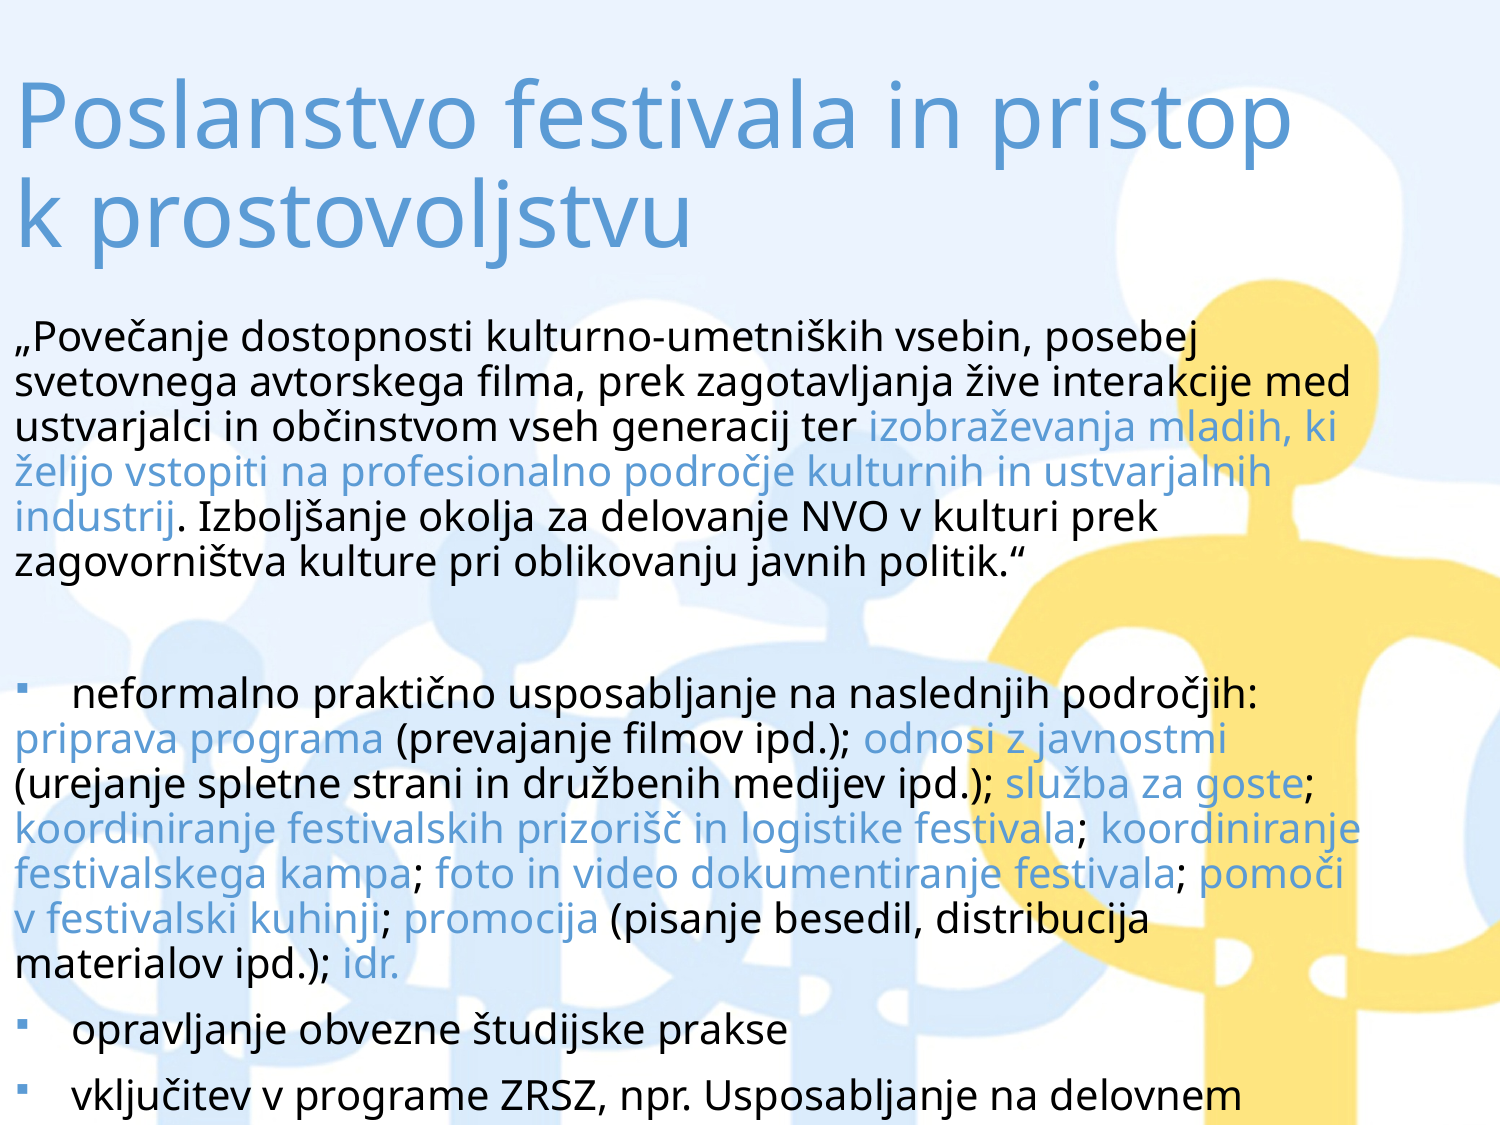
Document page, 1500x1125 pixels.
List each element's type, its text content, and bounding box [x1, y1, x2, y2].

picture [0, 0, 1500, 1125]
list „Povečanje dostopnosti kulturno-umetniških vsebin, posebej svetovnega avtorskega filma, prek zagotavljanja žive interakcije med ustvarjalci in občinstvom vseh generacij ter izobraževanja mladih, ki želijo vstopiti na profesionalno področje kulturnih in ustvarjalnih industrij. Izboljšanje okolja za delovanje NVO v kulturi prek zagovorništva kulture pri oblikovanju javnih politik.“ neformalno praktično usposabljanje na naslednjih področjih: priprava programa (prevajanje filmov ipd.); odnosi z javnostmi (urejanje spletne strani in družbenih medijev ipd.); služba za goste; koordiniranje festivalskih prizorišč in logistike festivala; koordiniranje festivalskega kampa; foto in video dokumentiranje festivala; pomoči v festivalski kuhinji; promocija (pisanje besedil, distribucija materialov ipd.); idr. opravljanje obvezne študijske prakse vključitev v programe ZRSZ, npr. Usposabljanje na delovnem mestu [0, 308, 1378, 994]
title Poslanstvo festivala in pristop k prostovoljstvu [0, 59, 1378, 278]
